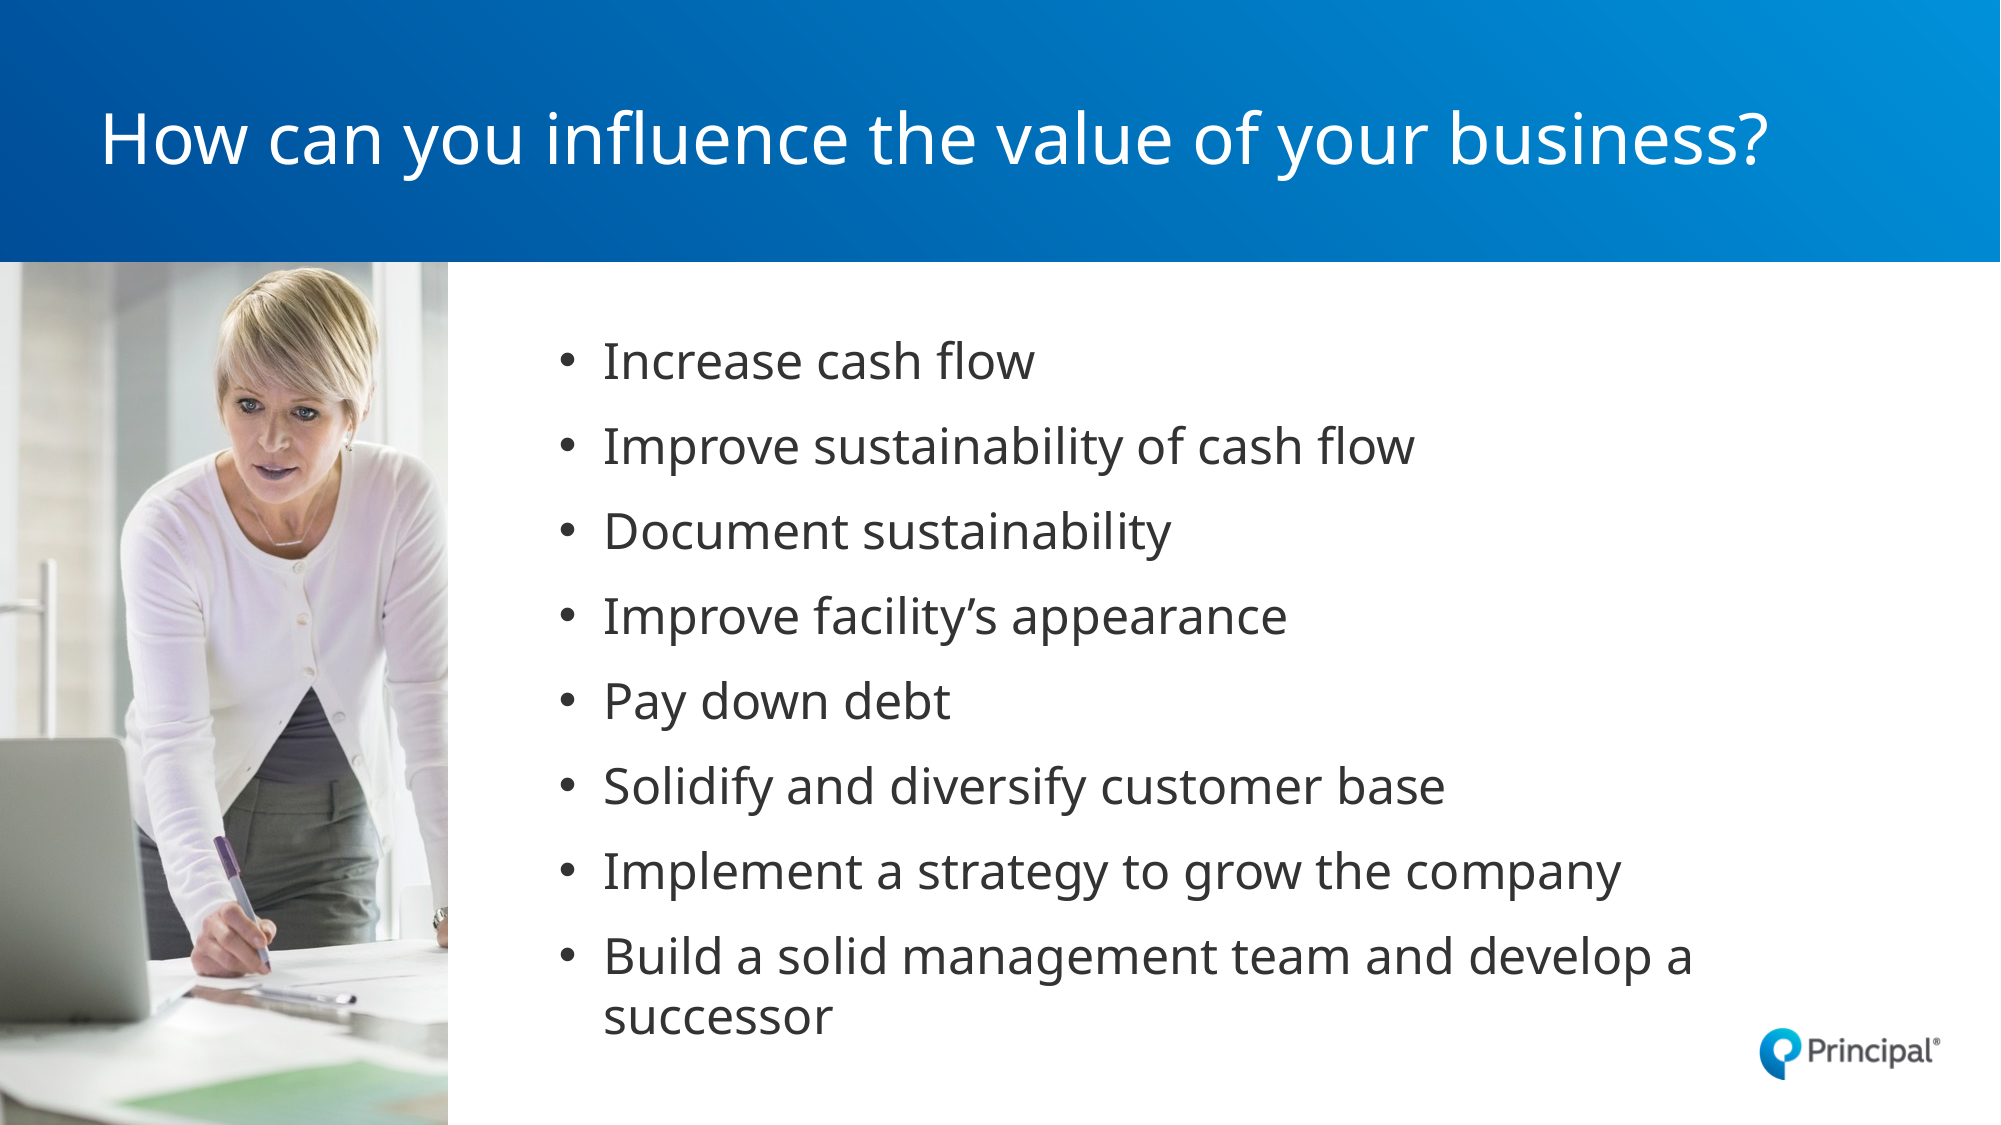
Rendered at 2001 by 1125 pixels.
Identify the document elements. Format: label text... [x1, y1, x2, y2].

picture [1756, 1027, 1943, 1080]
picture [0, 261, 448, 1125]
text_box Increase cash flow Improve sustainability of cash flow Document sustainability Improve facility’s appearance Pay down debt Solidify and diversify customer base Implement a strategy to grow the company Build a solid management team and develop a successor [558, 328, 1901, 993]
title How can you influence the value of your business? [99, 93, 1900, 169]
text_box [0, 0, 2000, 263]
